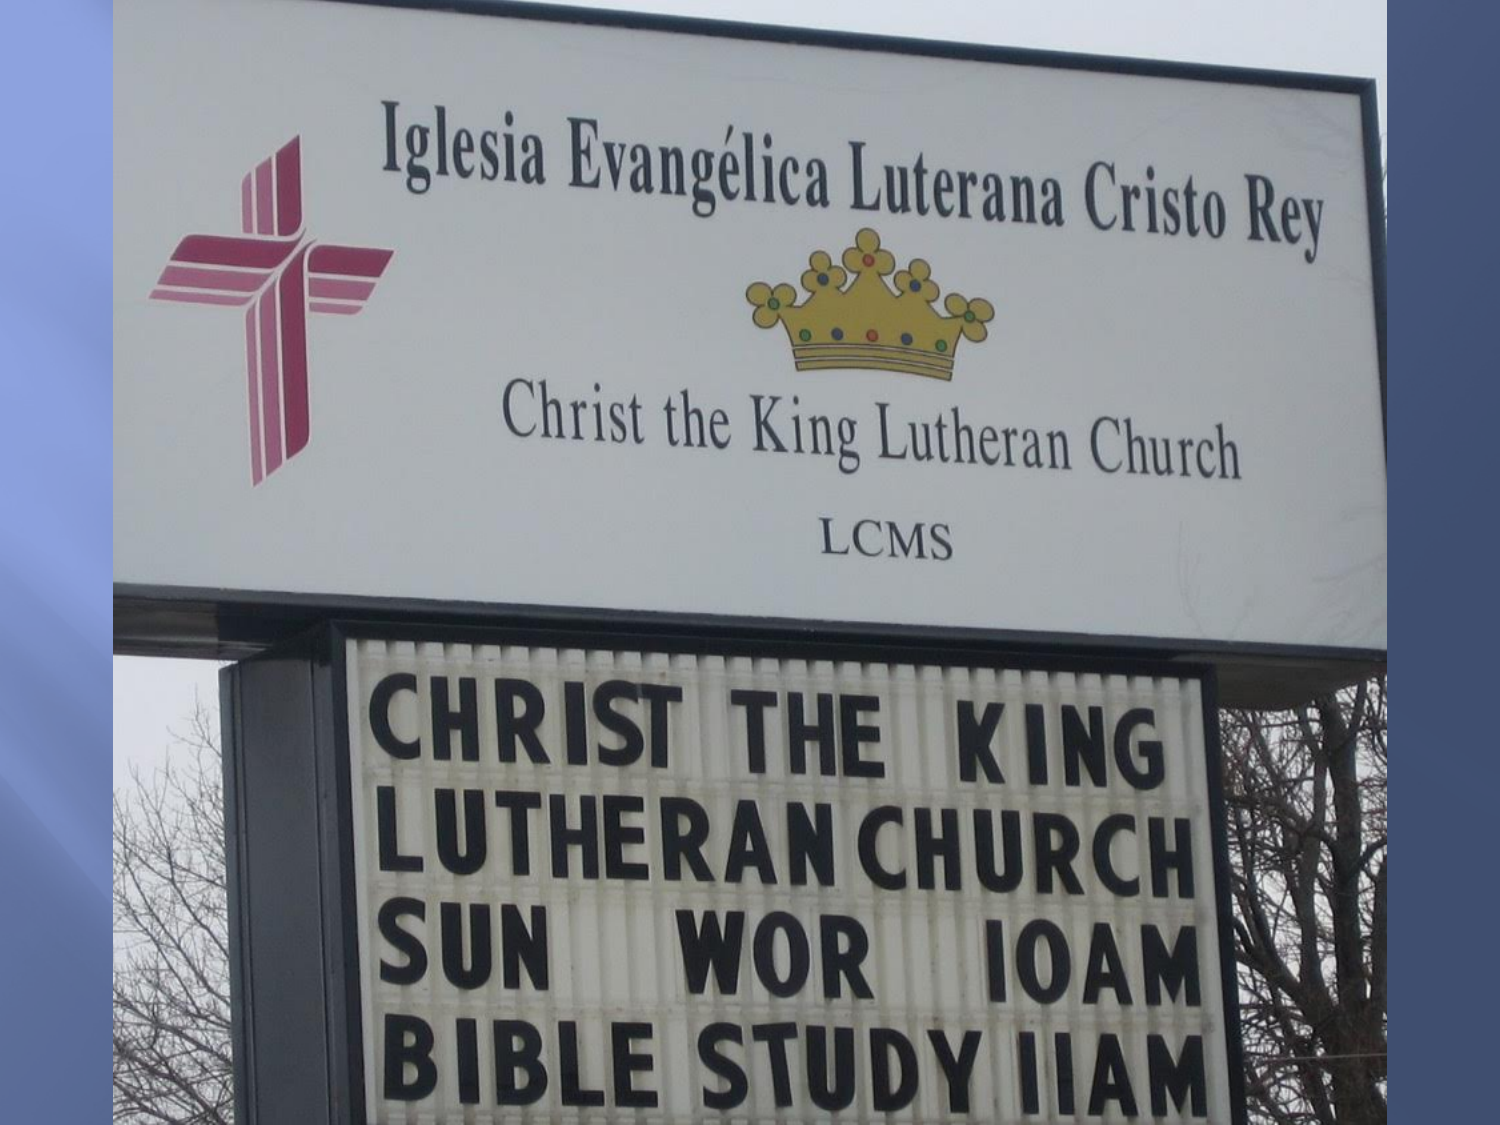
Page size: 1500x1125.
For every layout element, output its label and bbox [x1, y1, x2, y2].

picture [113, 0, 1387, 1125]
